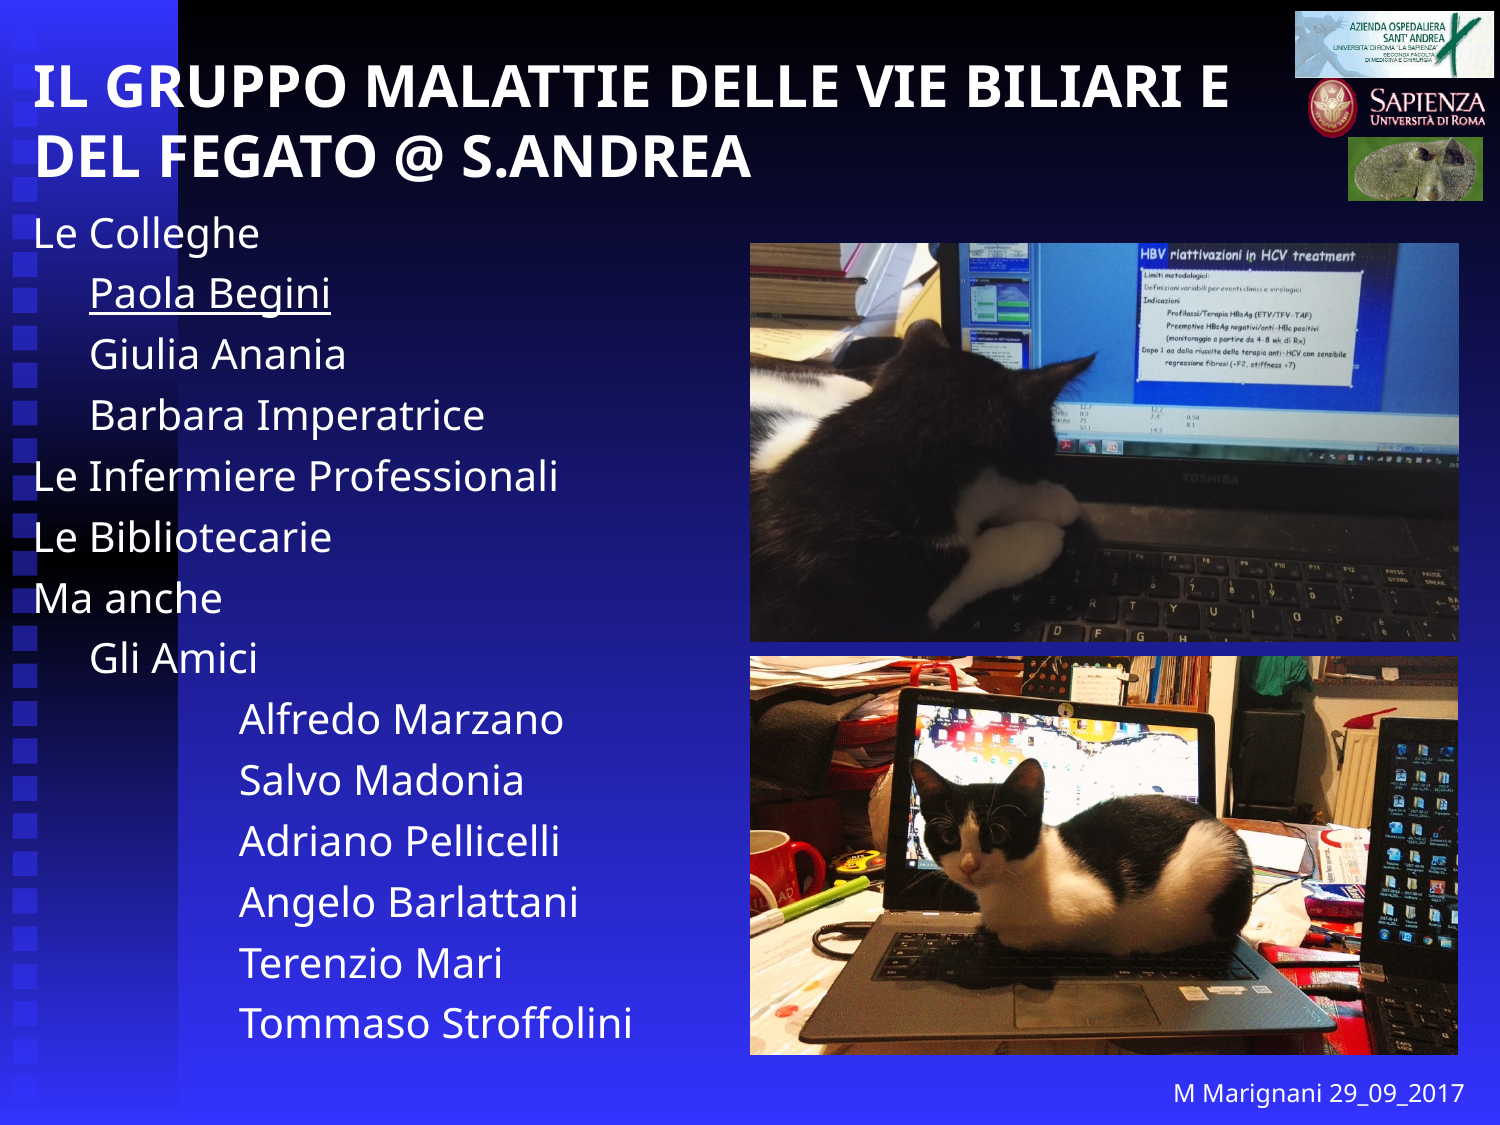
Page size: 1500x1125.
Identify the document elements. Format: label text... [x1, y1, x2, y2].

text_box Le Colleghe Paola Begini Giulia Anania Barbara Imperatrice Le Infermiere Professionali Le Bibliotecarie Ma anche Gli Amici Alfredo Marzano Salvo Madonia Adriano Pellicelli Angelo Barlattani Terenzio Mari Tommaso Stroffolini [17, 208, 715, 1055]
picture [749, 243, 1459, 643]
text_box M Marignani 29_09_2017 [1102, 1070, 1500, 1115]
picture [1293, 10, 1495, 202]
title IL GRUPPO MALATTIE DELLE VIE BILIARI E DEL FEGATO @ S.ANDREA [18, 54, 1294, 184]
picture [749, 656, 1459, 1056]
